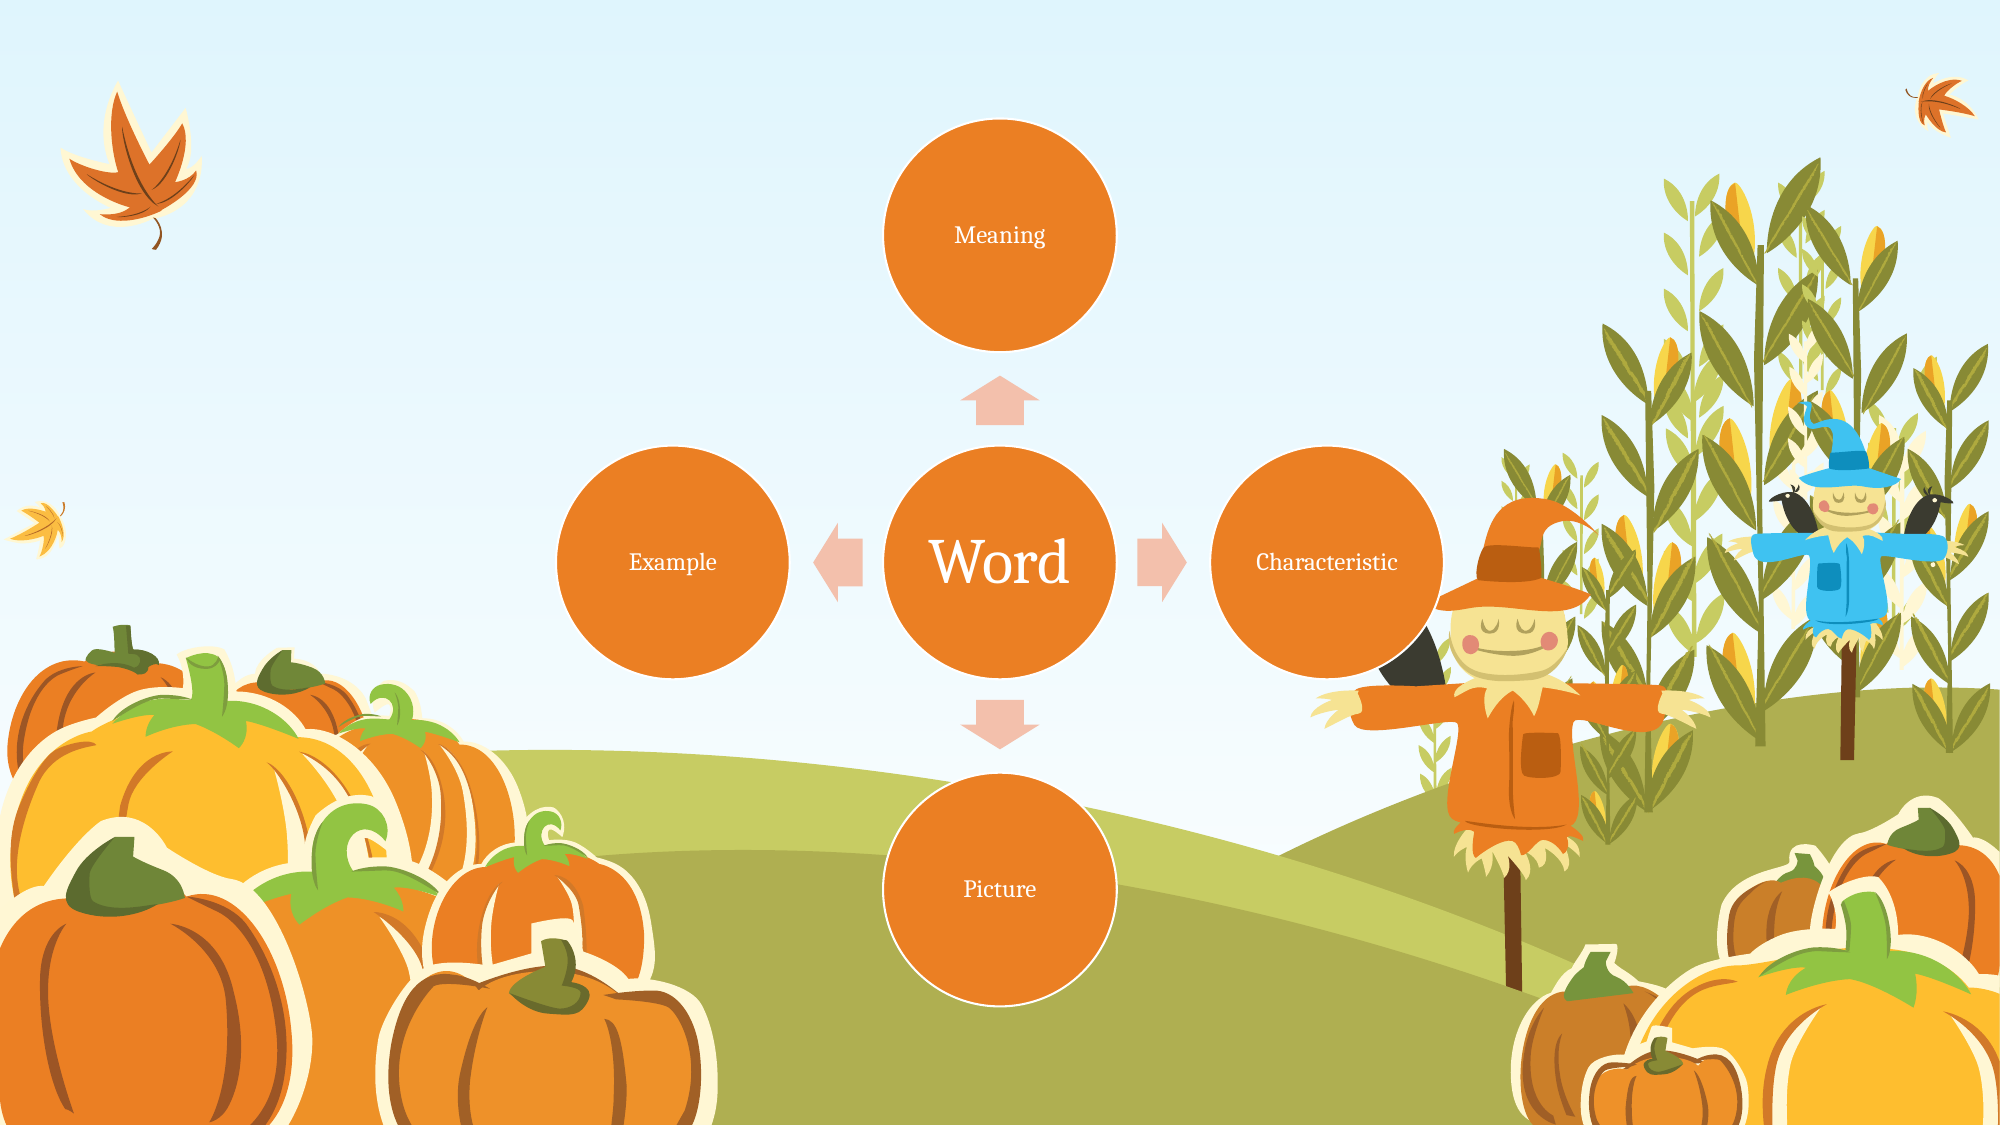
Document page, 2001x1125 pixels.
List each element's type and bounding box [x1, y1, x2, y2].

text_box [333, 117, 1667, 1007]
